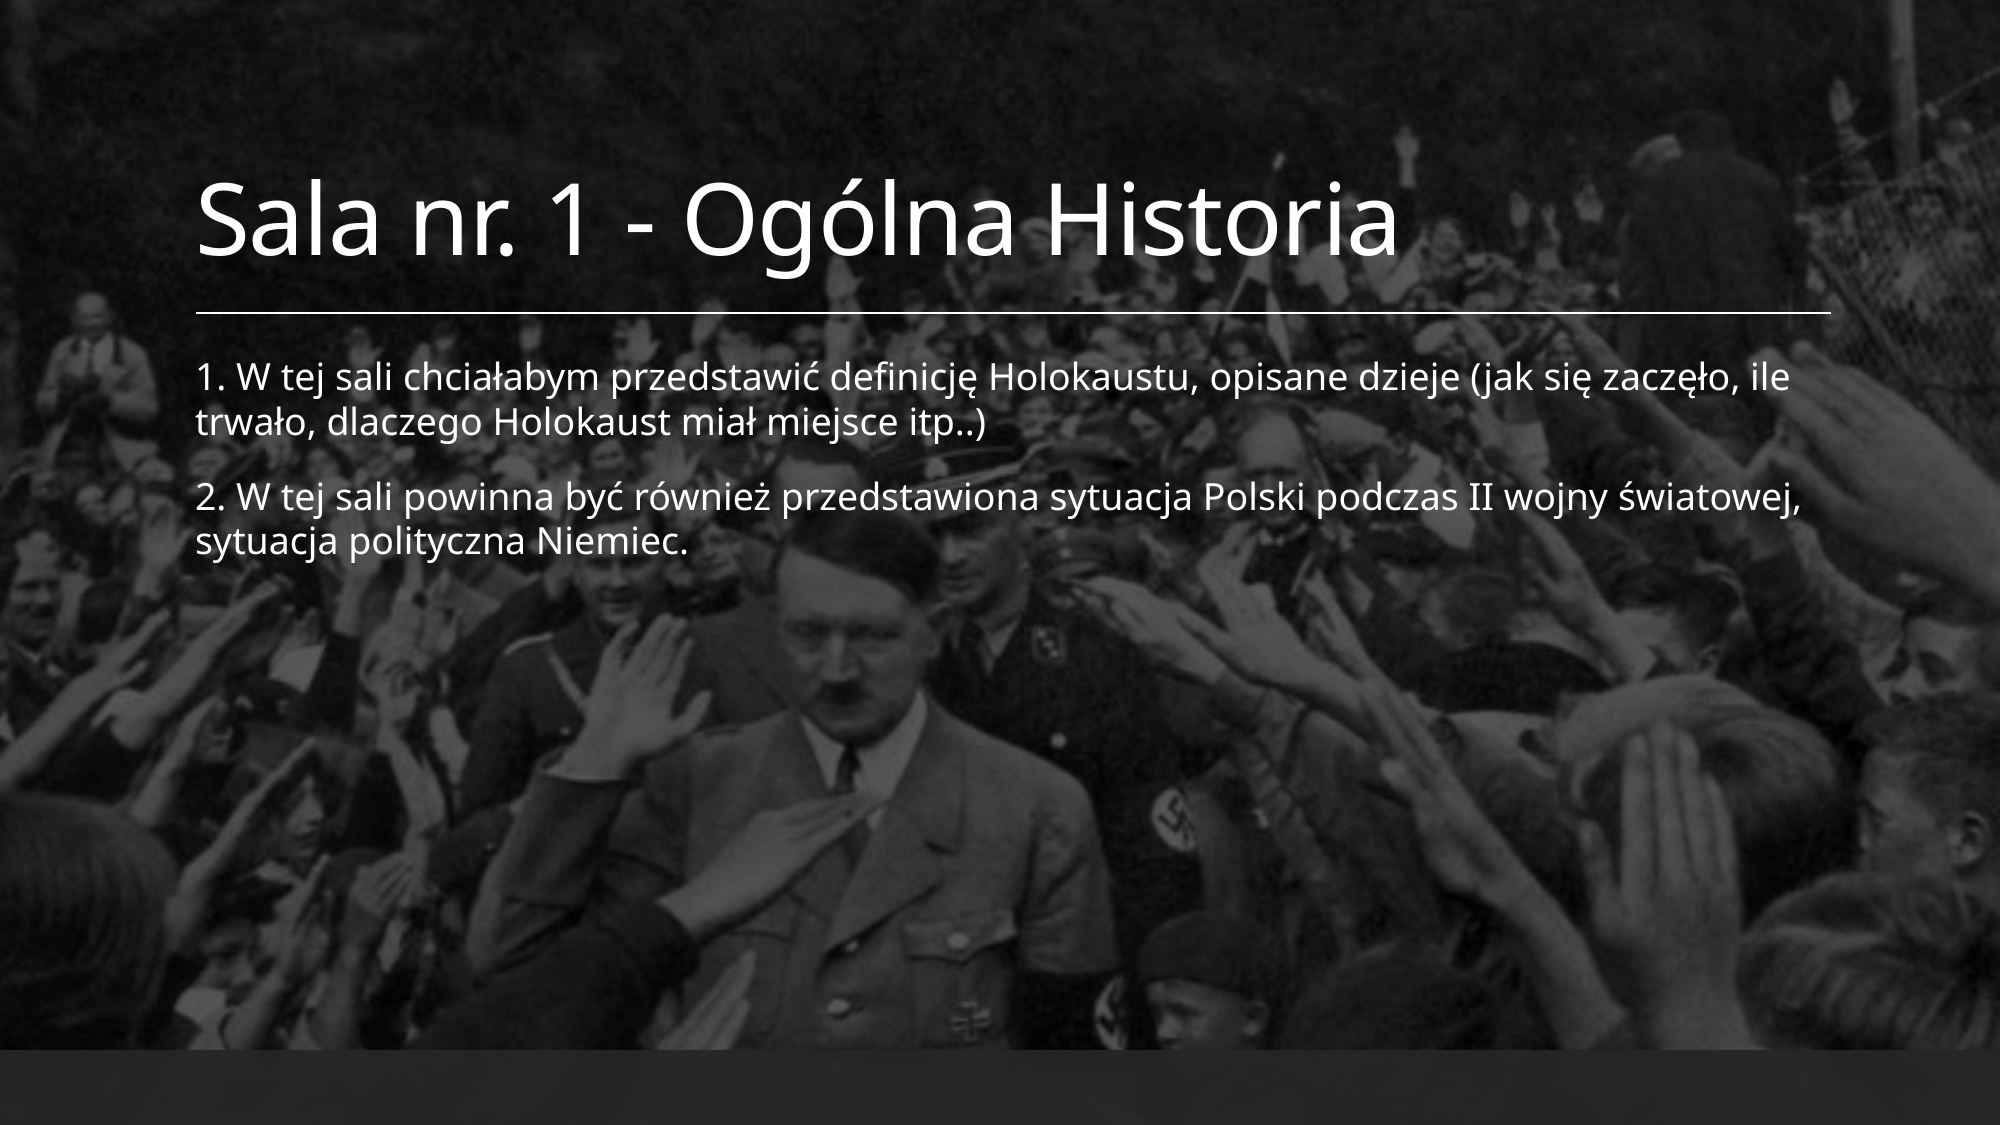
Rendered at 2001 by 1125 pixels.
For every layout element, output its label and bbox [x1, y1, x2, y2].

list [0, 0, 2000, 1125]
